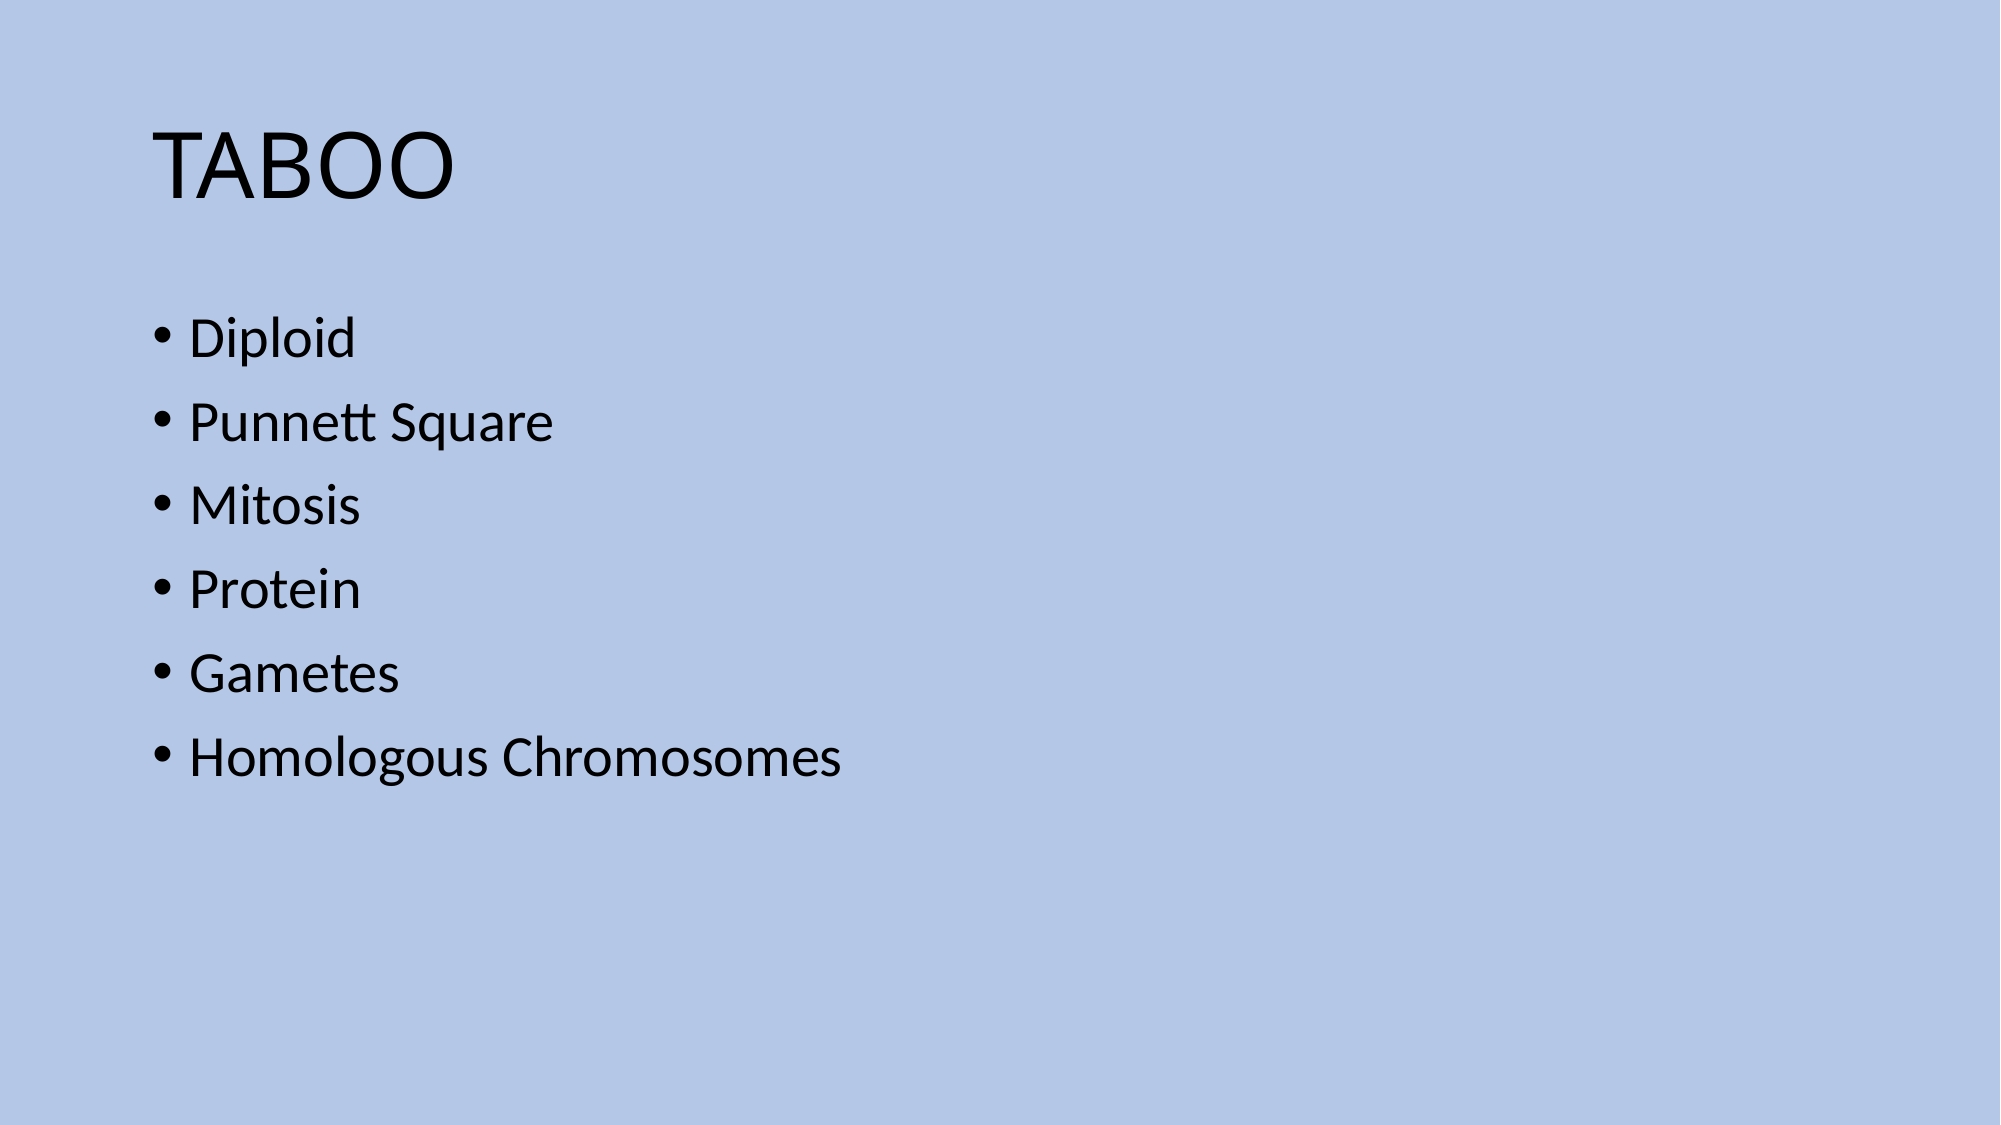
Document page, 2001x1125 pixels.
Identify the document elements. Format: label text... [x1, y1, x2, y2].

title TABOO [137, 59, 1863, 278]
list Diploid Punnett Square Mitosis Protein Gametes Homologous Chromosomes [137, 299, 1863, 1014]
